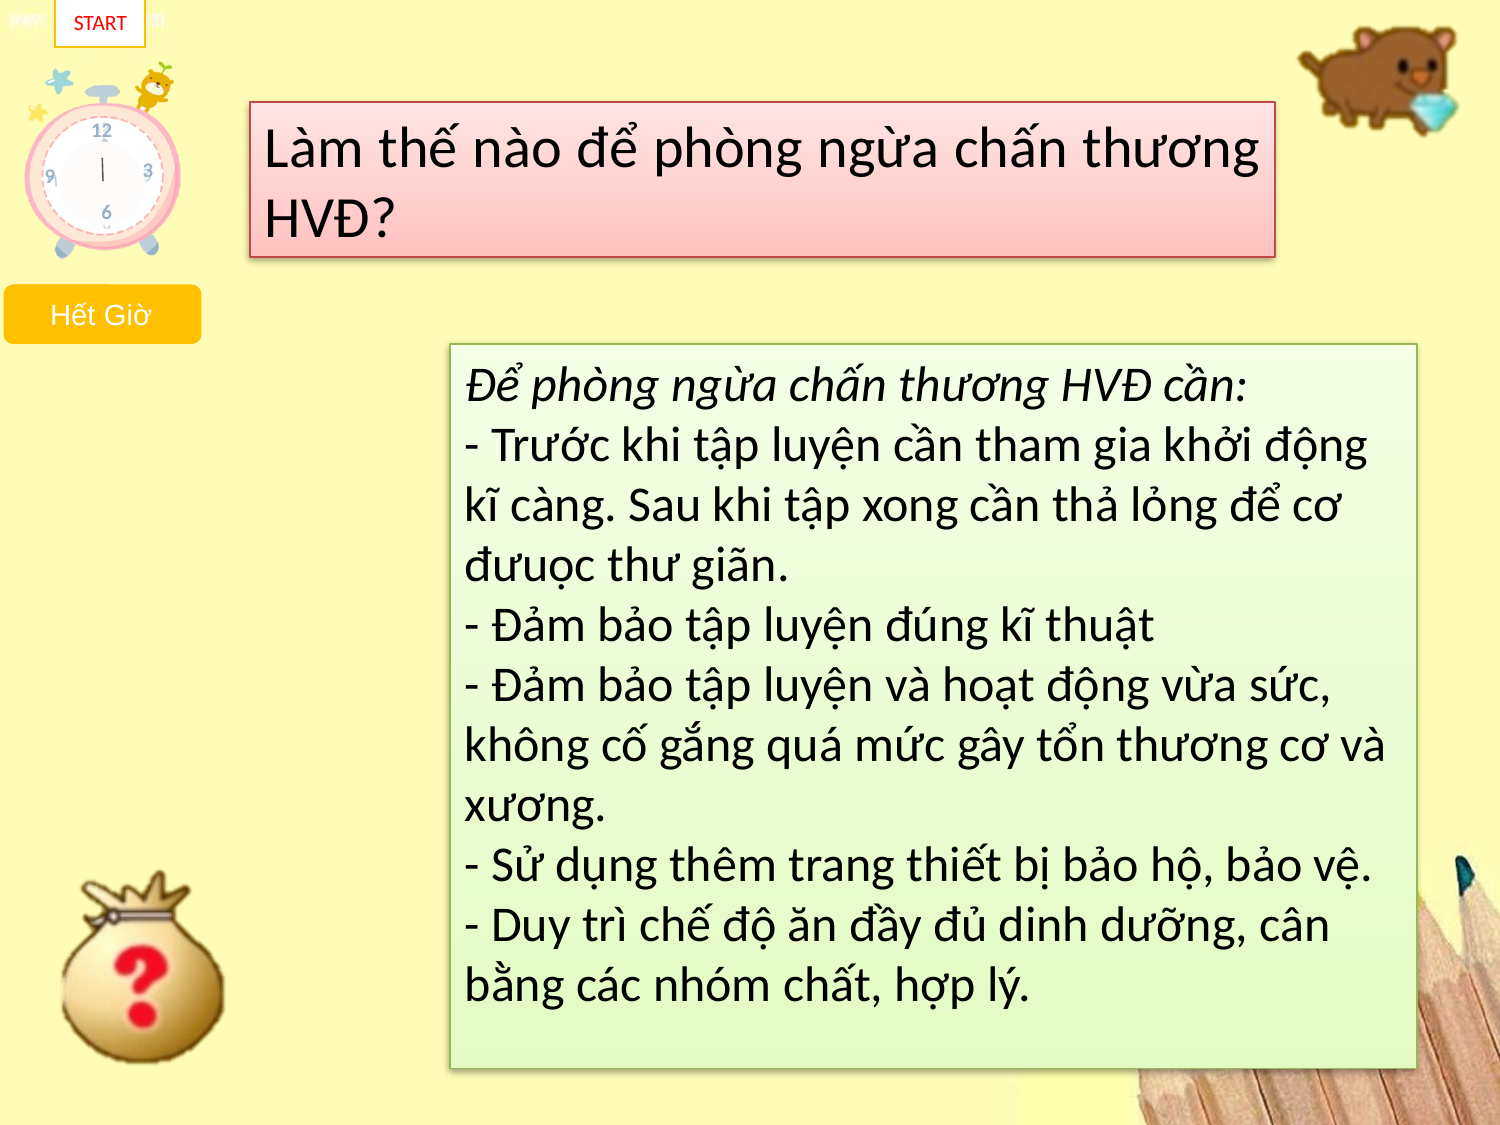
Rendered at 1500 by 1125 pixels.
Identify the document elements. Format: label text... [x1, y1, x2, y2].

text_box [3, 284, 202, 345]
text_box START [55, 0, 146, 45]
text_box Để phòng ngừa chấn thương HVĐ cần: - Trước khi tập luyện cần tham gia khởi động kĩ càng. Sau khi tập xong cần thả lỏng để cơ đưuọc thư giãn. - Đảm bảo tập luyện đúng kĩ thuật - Đảm bảo tập luyện và hoạt động vừa sức, không cố gắng quá mức gây tổn thương cơ và xương. - Sử dụng thêm trang thiết bị bảo hộ, bảo vệ. - Duy trì chế độ ăn đầy đủ dinh dưỡng, cân bằng các nhóm chất, hợp lý. [449, 343, 1418, 1069]
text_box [58, 141, 146, 226]
picture [0, 0, 1500, 1125]
text_box Làm thế nào để phòng ngừa chấn thương HVĐ? [249, 101, 1249, 258]
